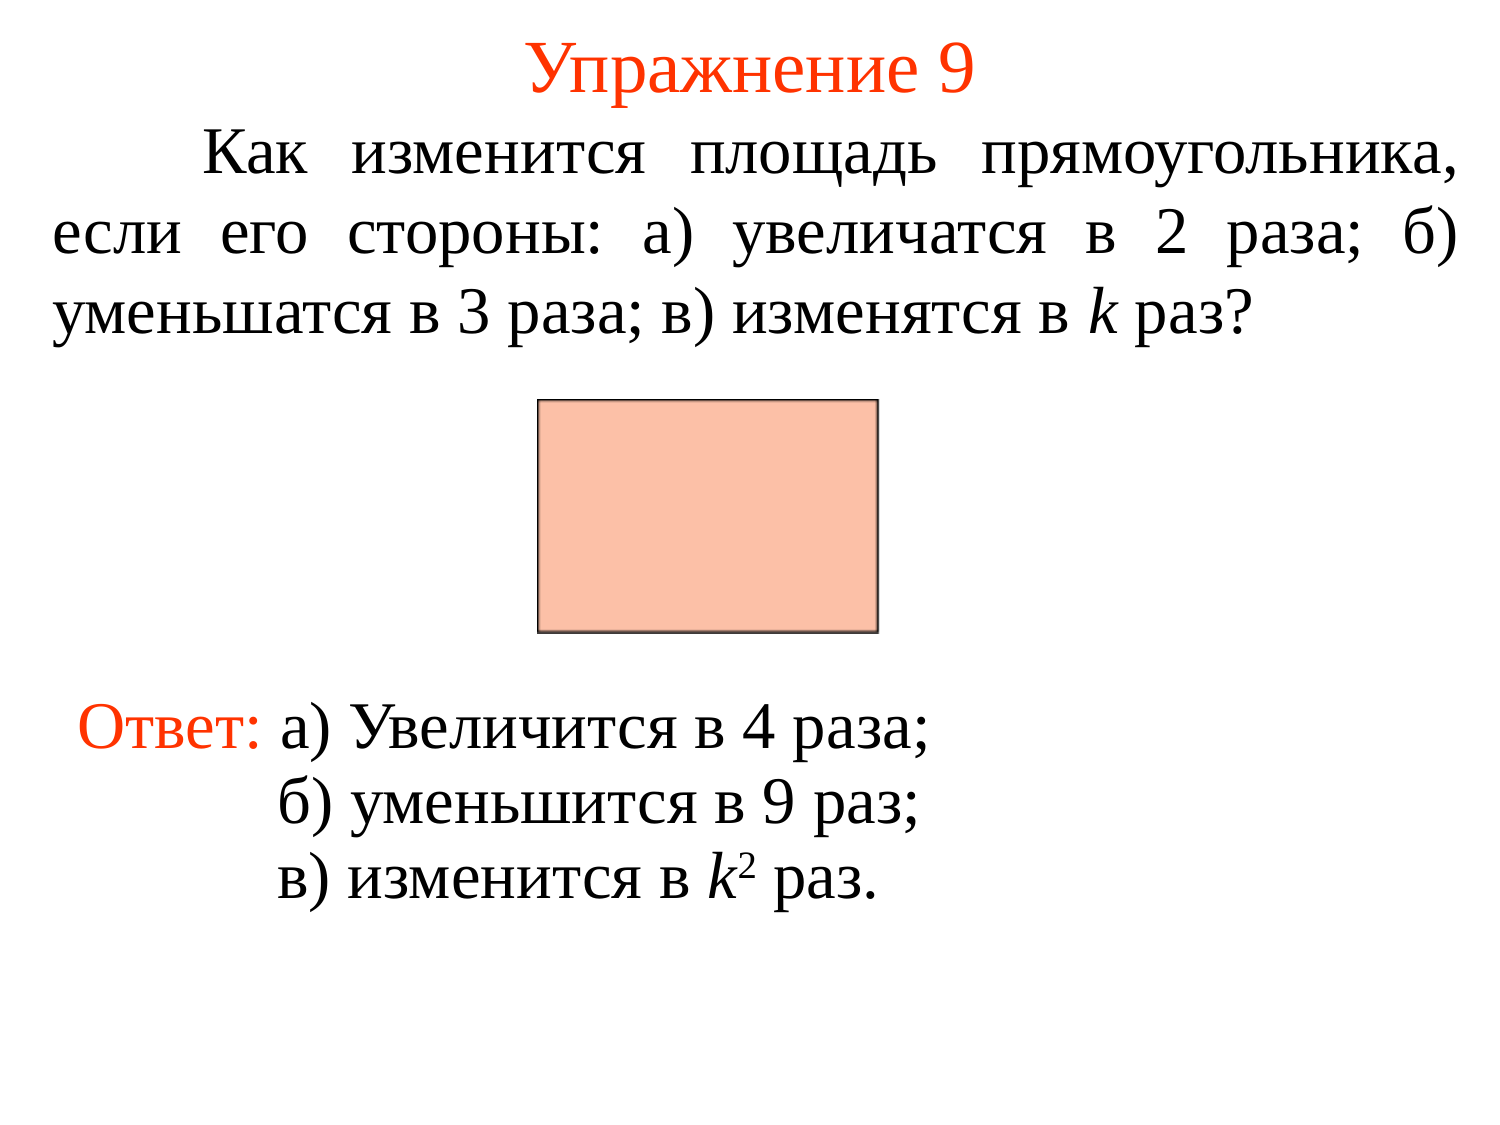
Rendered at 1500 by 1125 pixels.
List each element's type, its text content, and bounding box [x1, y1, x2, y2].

text_box в) изменится в k2 раз. [262, 824, 1300, 920]
picture [537, 399, 881, 634]
title Упражнение 9 [112, 24, 1388, 99]
text_box б) уменьшится в 9 раз; [262, 749, 1300, 824]
text_box Ответ: а) Увеличится в 4 раза; [62, 674, 1475, 770]
text_box Как изменится площадь прямоугольника, если его стороны: а) увеличатся в 2 раза; б) уменьшатся в 3 раза; в) изменятся в k раз? [37, 99, 1475, 355]
